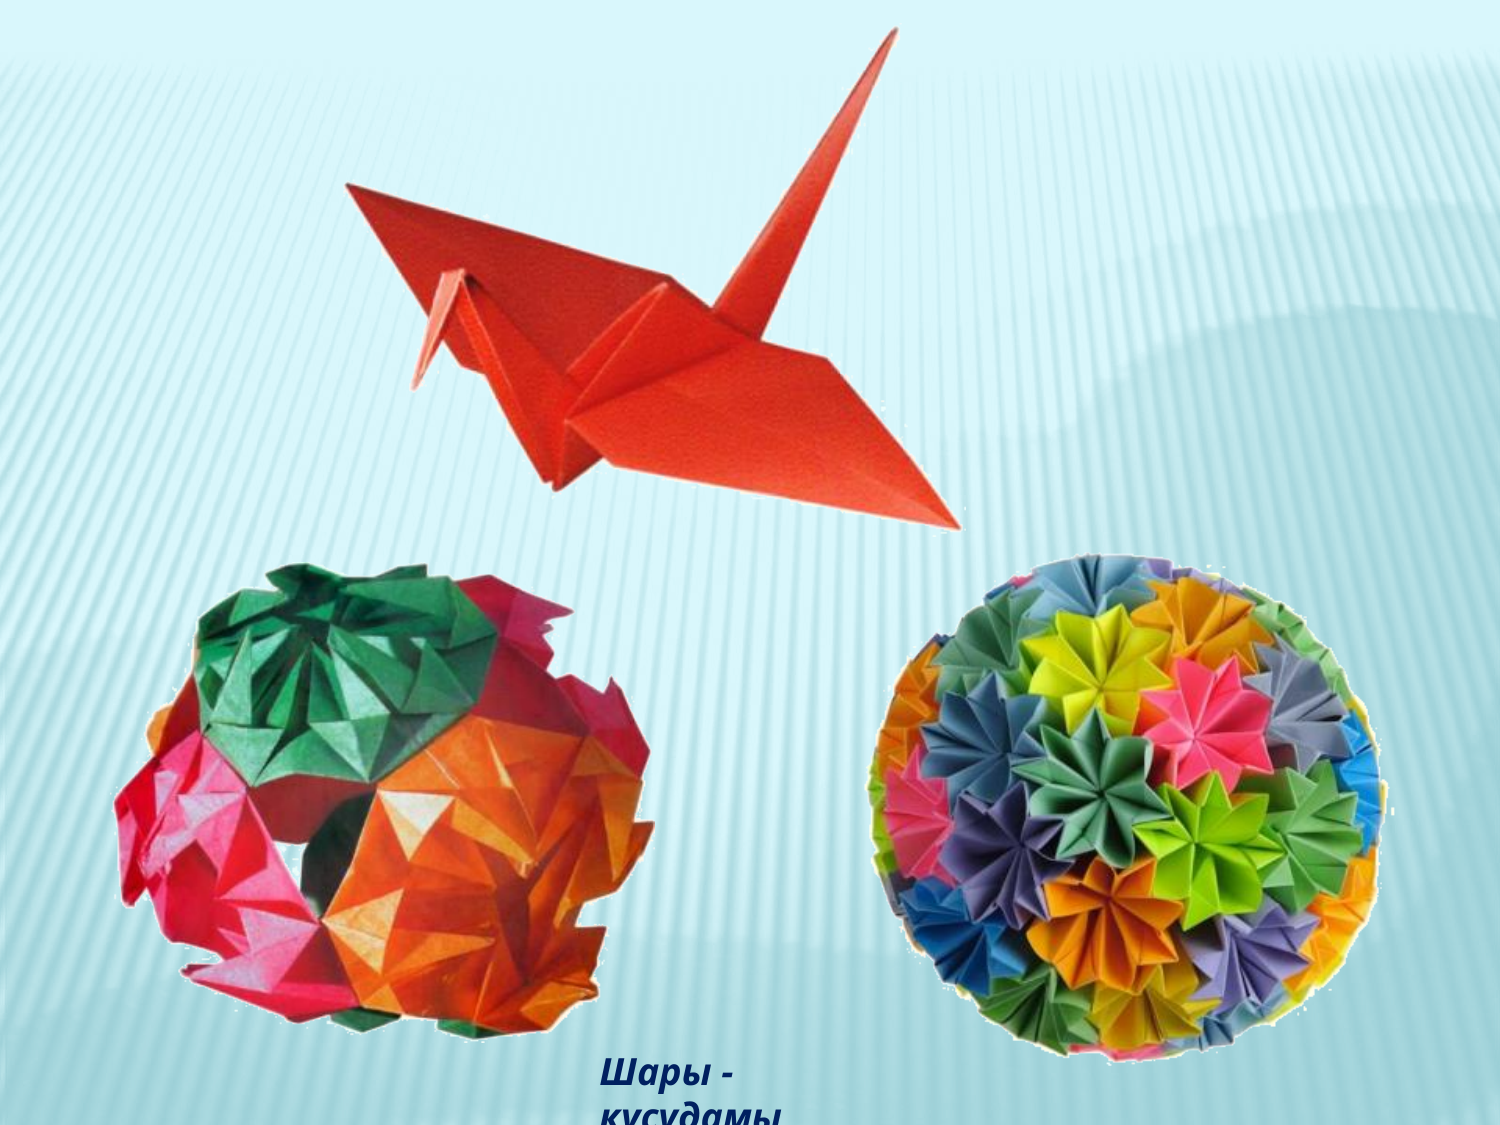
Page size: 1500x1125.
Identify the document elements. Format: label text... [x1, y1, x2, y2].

picture [110, 562, 655, 1044]
picture [339, 23, 1419, 1102]
text_box Шары - кусудамы [584, 1040, 904, 1125]
